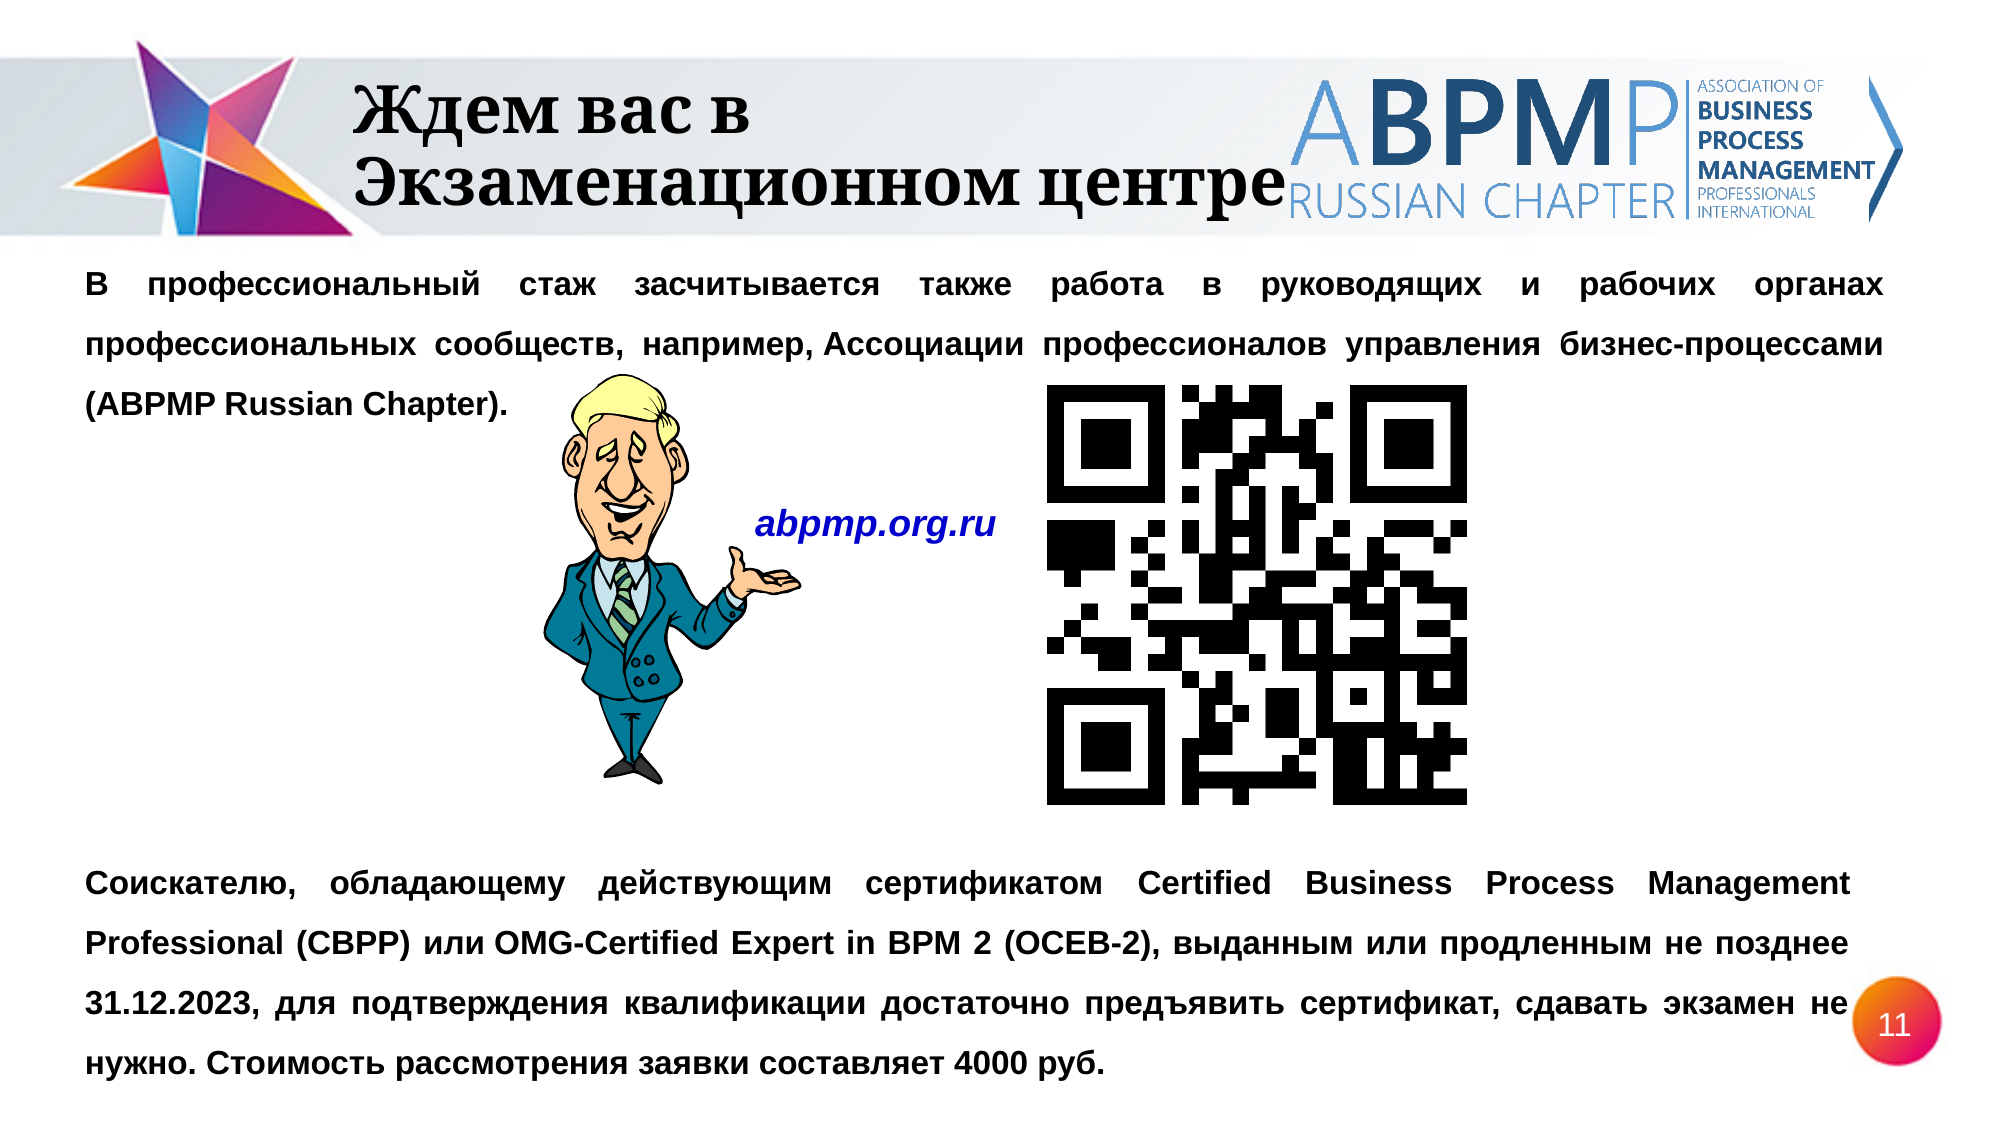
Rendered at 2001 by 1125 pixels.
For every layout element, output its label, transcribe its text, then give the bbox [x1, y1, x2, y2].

text_box В профессиональный стаж засчитывается также работа в руководящих и рабочих органах профессиональных сообществ, например, Ассоциации профессионалов управления бизнес-процессами (ABPMP Russian Chapter). [70, 234, 1902, 430]
picture [0, 0, 2001, 1125]
text_box Соискателю, обладающему действующим сертификатом Certified Business Process Management Professional (CBPP) или OMG-Certified Expert in BPM 2 (OCEB-2), выданным или продленным не позднее 31.12.2023, для подтверждения квалификации достаточно предъявить сертификат, сдавать экзамен не нужно. Стоимость рассмотрения заявки составляет 4000 руб. [70, 834, 1866, 1089]
slide_number 11 [1866, 993, 1943, 1054]
title Ждем вас в Экзаменационном центре [338, 59, 1319, 234]
text_box abpmp.org.ru [816, 491, 1042, 552]
